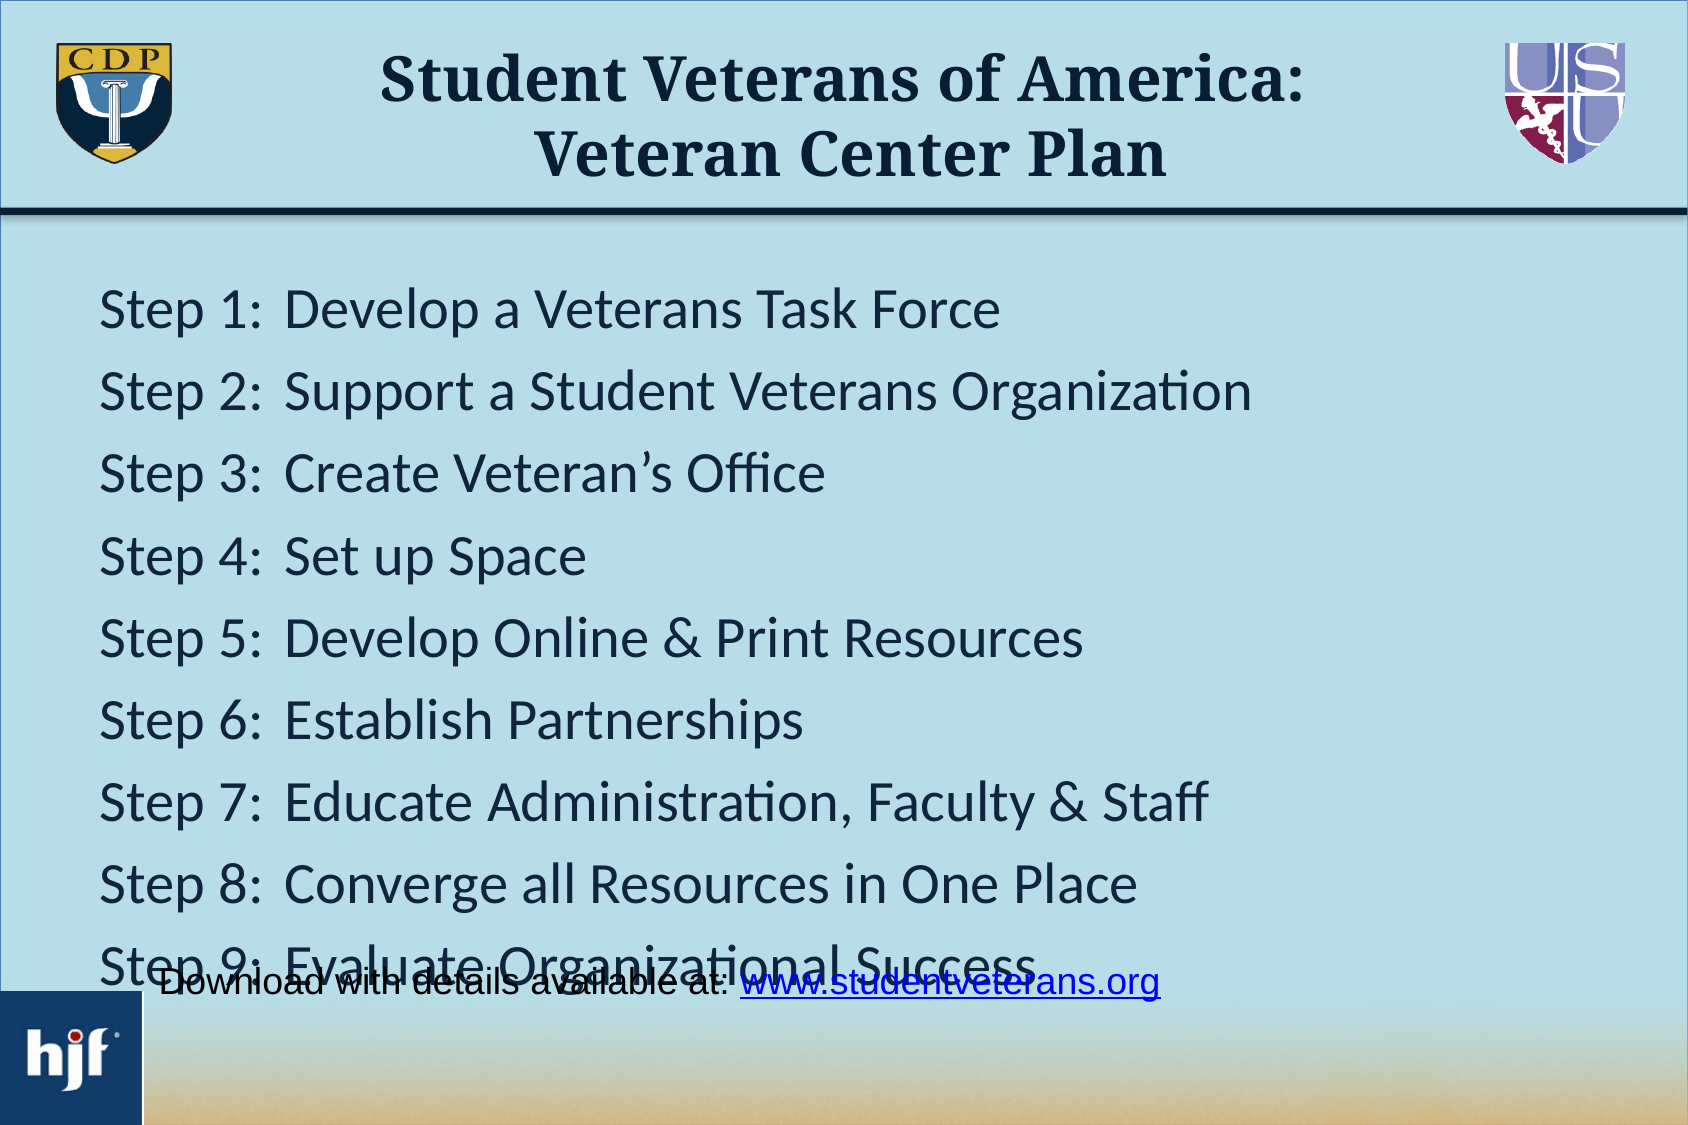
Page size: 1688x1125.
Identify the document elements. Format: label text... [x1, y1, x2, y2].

text_box Download with details available at: www.studentveterans.org [143, 949, 1332, 1055]
title Student Veterans of America: Veteran Center Plan [84, 19, 1604, 208]
picture [56, 43, 84, 164]
picture [0, 970, 1688, 1125]
list Step 1: Develop a Veterans Task Force Step 2: Support a Student Veterans Organization Step 3: Create Veteran’s Office Step 4: Set up Space Step 5: Develop Online & Print Resources Step 6: Establish Partnerships Step 7: Educate Administration, Faculty & Staff Step 8: Converge all Resources in One Place Step 9: Evaluate Organizational Success [84, 262, 1604, 1006]
picture [1604, 43, 1625, 164]
